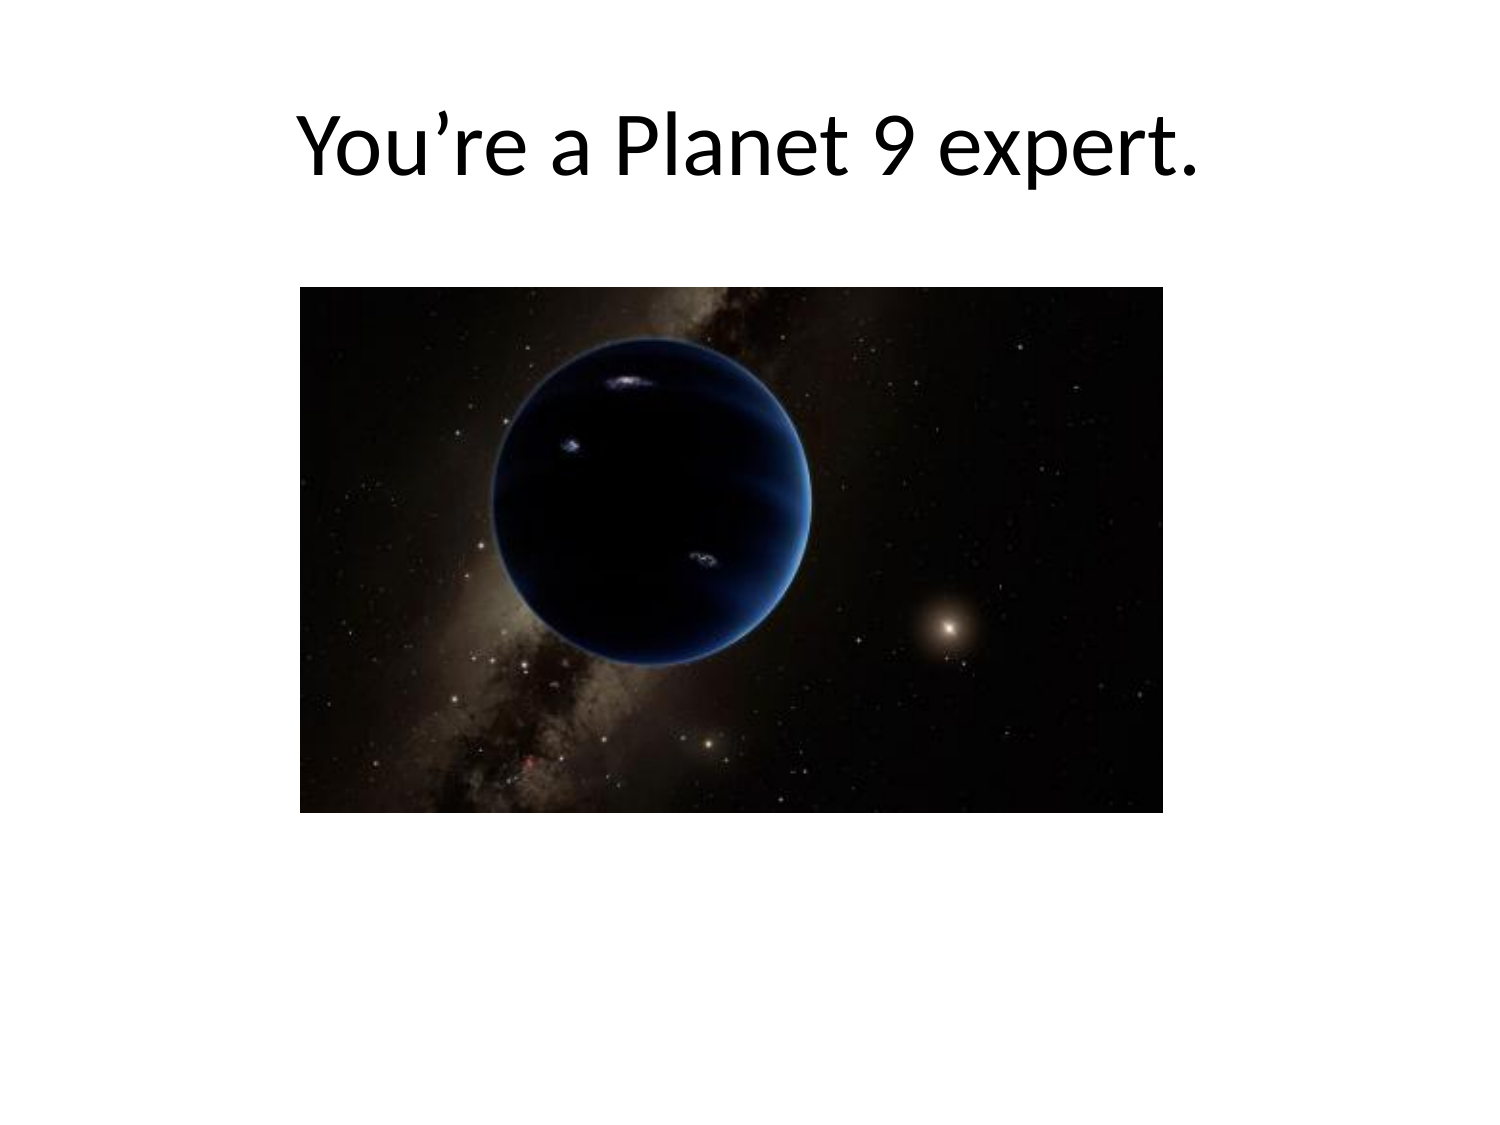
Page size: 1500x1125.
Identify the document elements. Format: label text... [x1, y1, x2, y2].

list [299, 287, 1163, 813]
title You’re a Planet 9 expert. [75, 45, 1425, 233]
